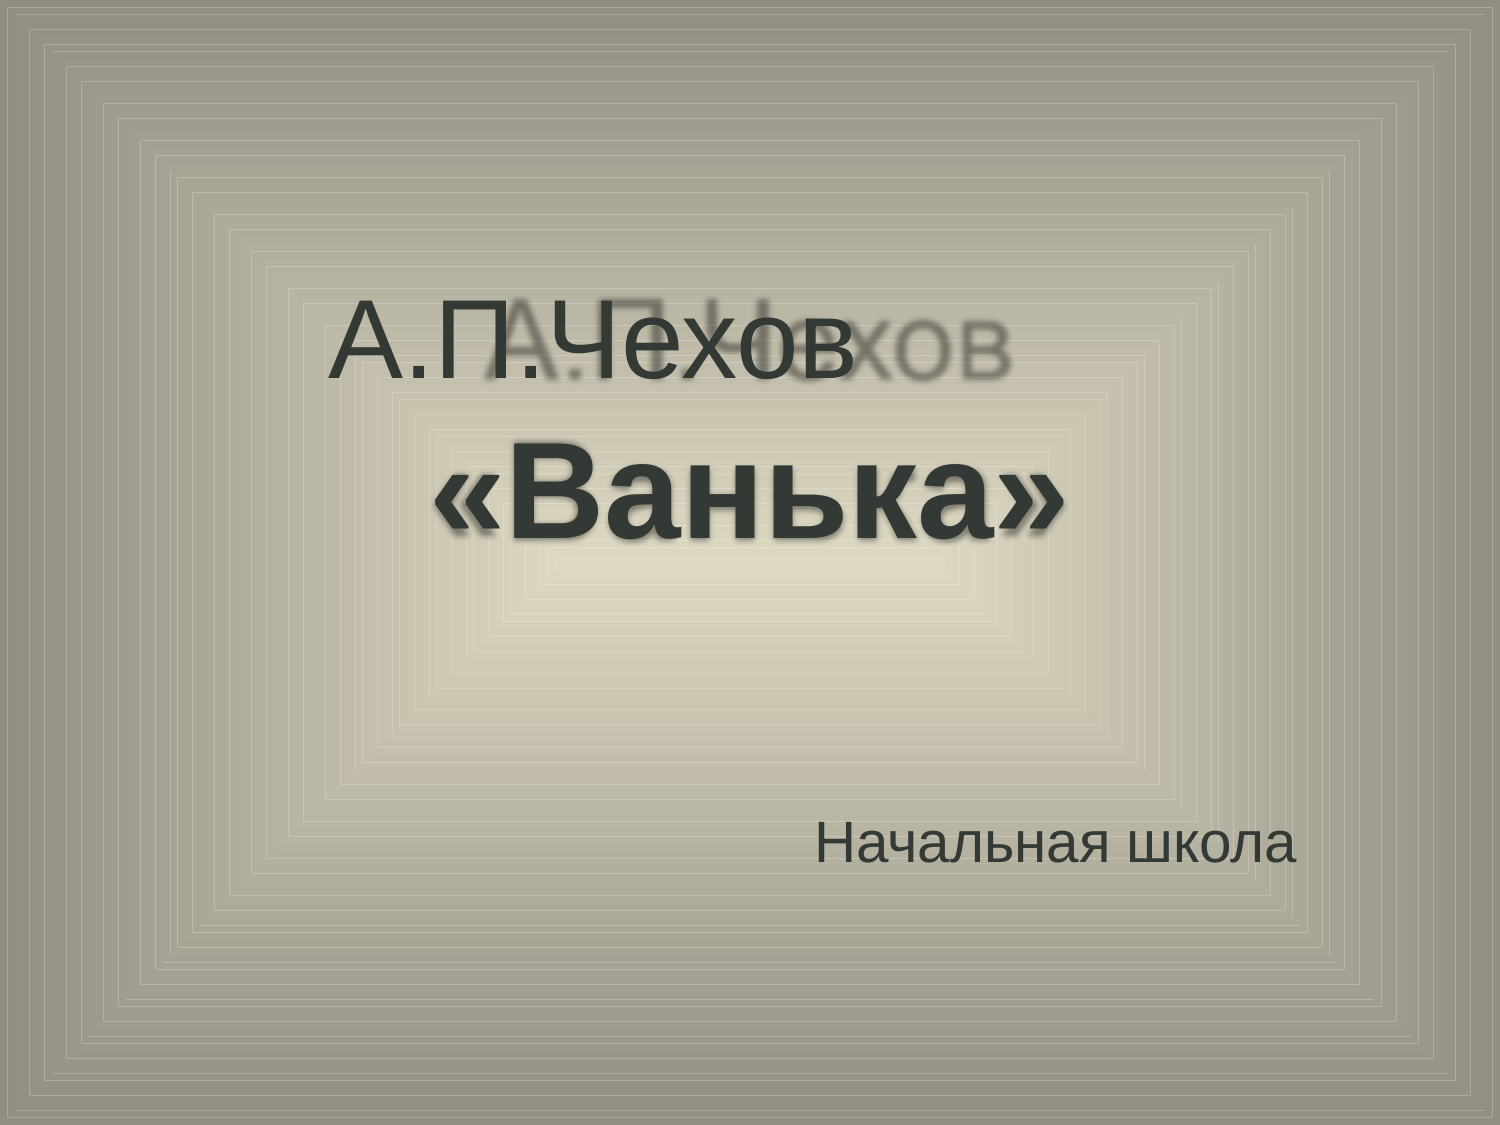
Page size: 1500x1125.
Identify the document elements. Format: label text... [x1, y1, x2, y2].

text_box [101, 193, 1399, 651]
subtitle Начальная школа [224, 796, 1313, 927]
